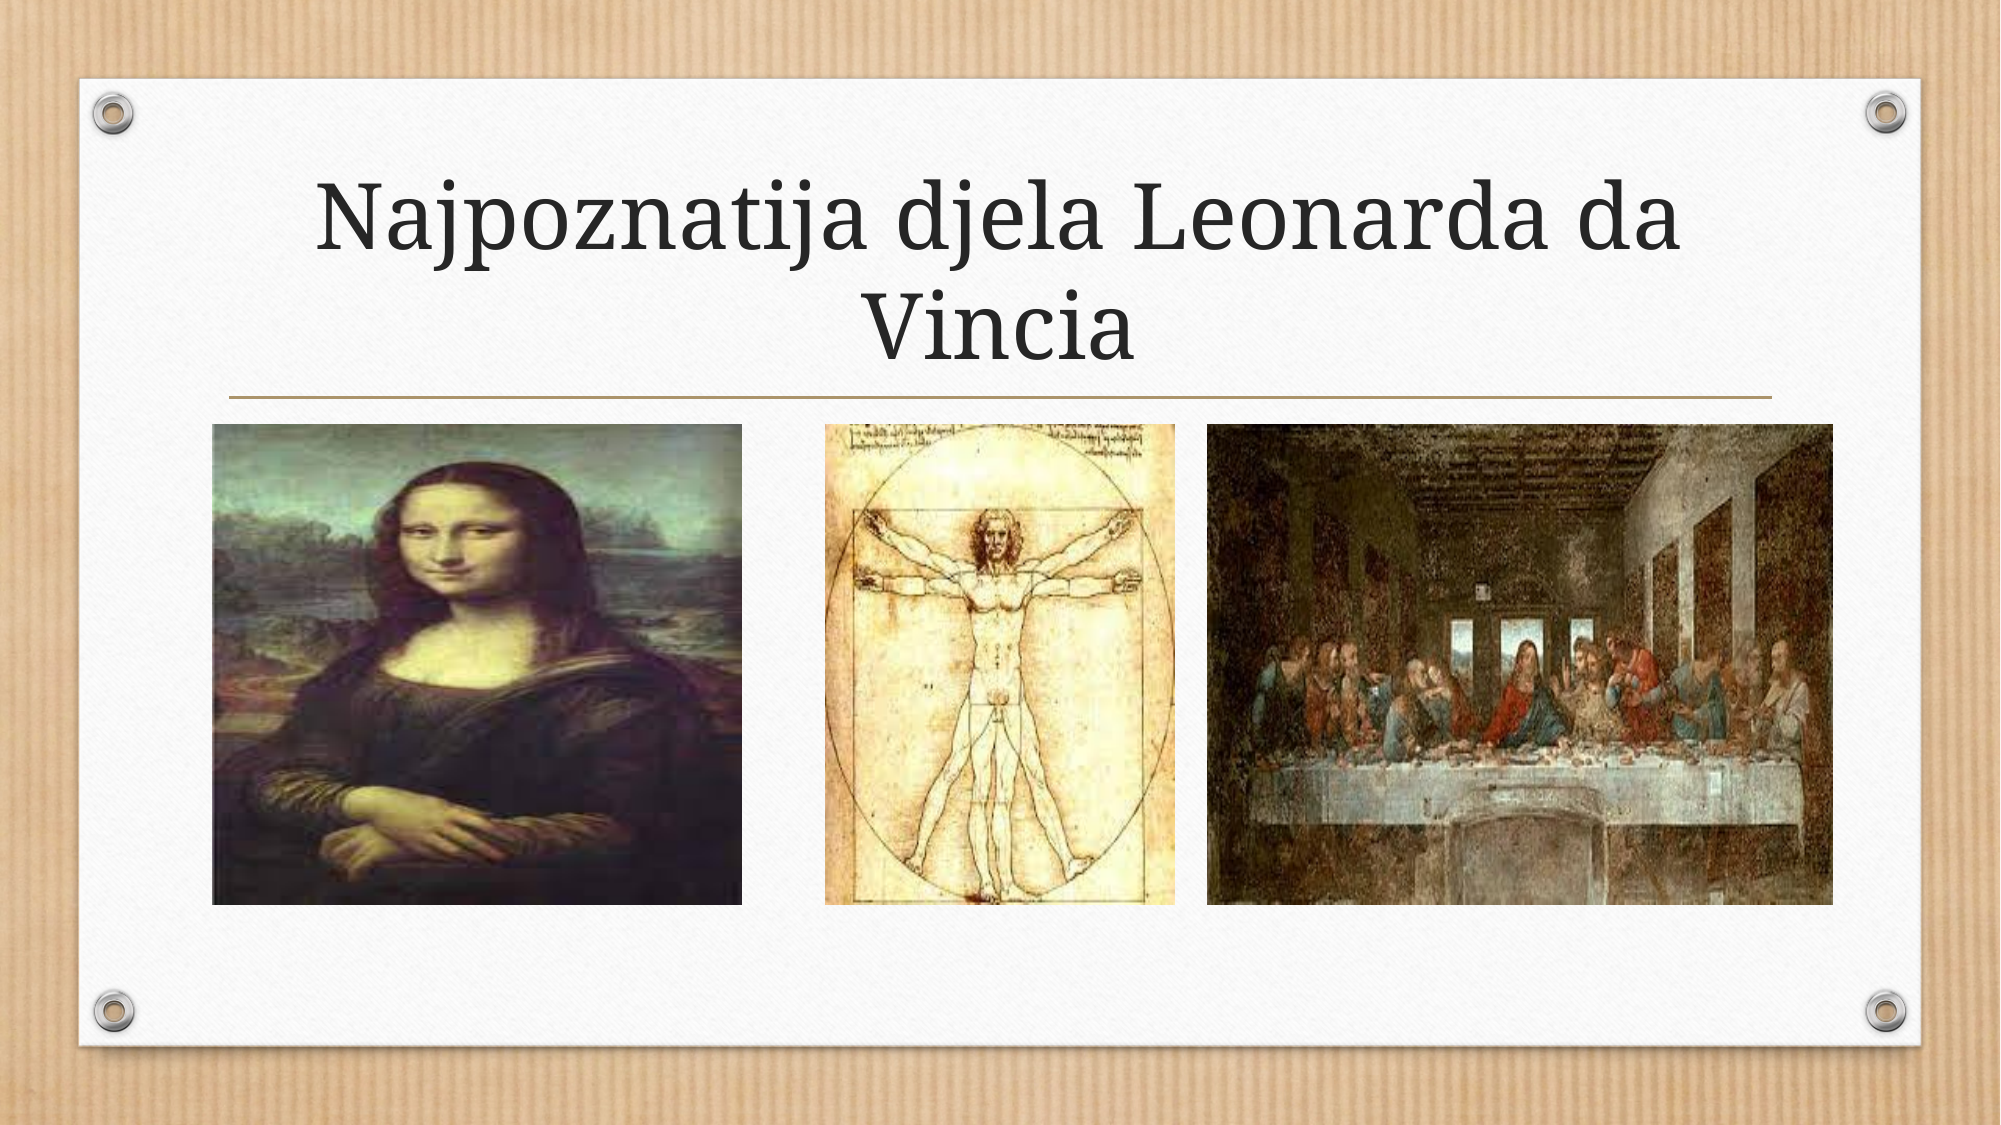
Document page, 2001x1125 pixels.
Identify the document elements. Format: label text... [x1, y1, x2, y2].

title Najpoznatija djela Leonarda da Vincia [212, 161, 1788, 375]
picture [0, 0, 2001, 1125]
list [212, 424, 742, 905]
